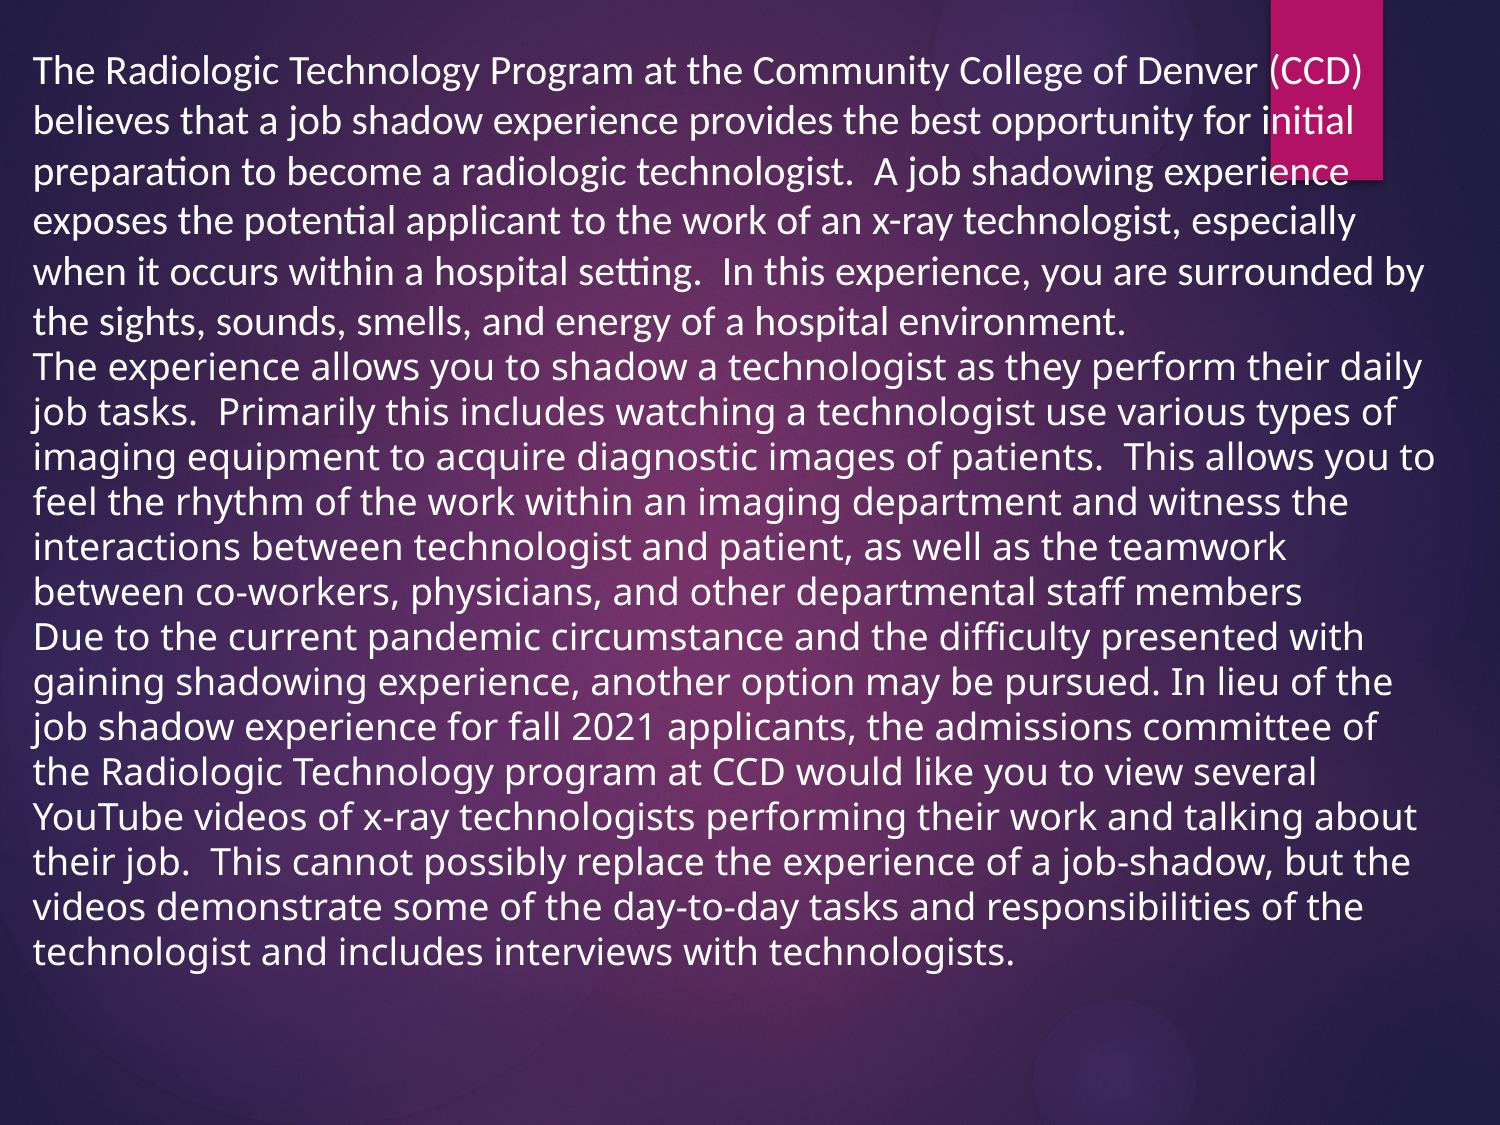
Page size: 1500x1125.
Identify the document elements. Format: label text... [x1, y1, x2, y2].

text_box The Radiologic Technology Program at the Community College of Denver (CCD) believes that a job shadow experience provides the best opportunity for initial preparation to become a radiologic technologist. A job shadowing experience exposes the potential applicant to the work of an x-ray technologist, especially when it occurs within a hospital setting. In this experience, you are surrounded by the sights, sounds, smells, and energy of a hospital environment. The experience allows you to shadow a technologist as they perform their daily job tasks. Primarily this includes watching a technologist use various types of imaging equipment to acquire diagnostic images of patients. This allows you to feel the rhythm of the work within an imaging department and witness the interactions between technologist and patient, as well as the teamwork between co-workers, physicians, and other departmental staff members Due to the current pandemic circumstance and the difficulty presented with gaining shadowing experience, another option may be pursued. In lieu of the job shadow experience for fall 2021 applicants, the admissions committee of the Radiologic Technology program at CCD would like you to view several YouTube videos of x-ray technologists performing their work and talking about their job. This cannot possibly replace the experience of a job-shadow, but the videos demonstrate some of the day-to-day tasks and responsibilities of the technologist and includes interviews with technologists. [17, 35, 1460, 1026]
